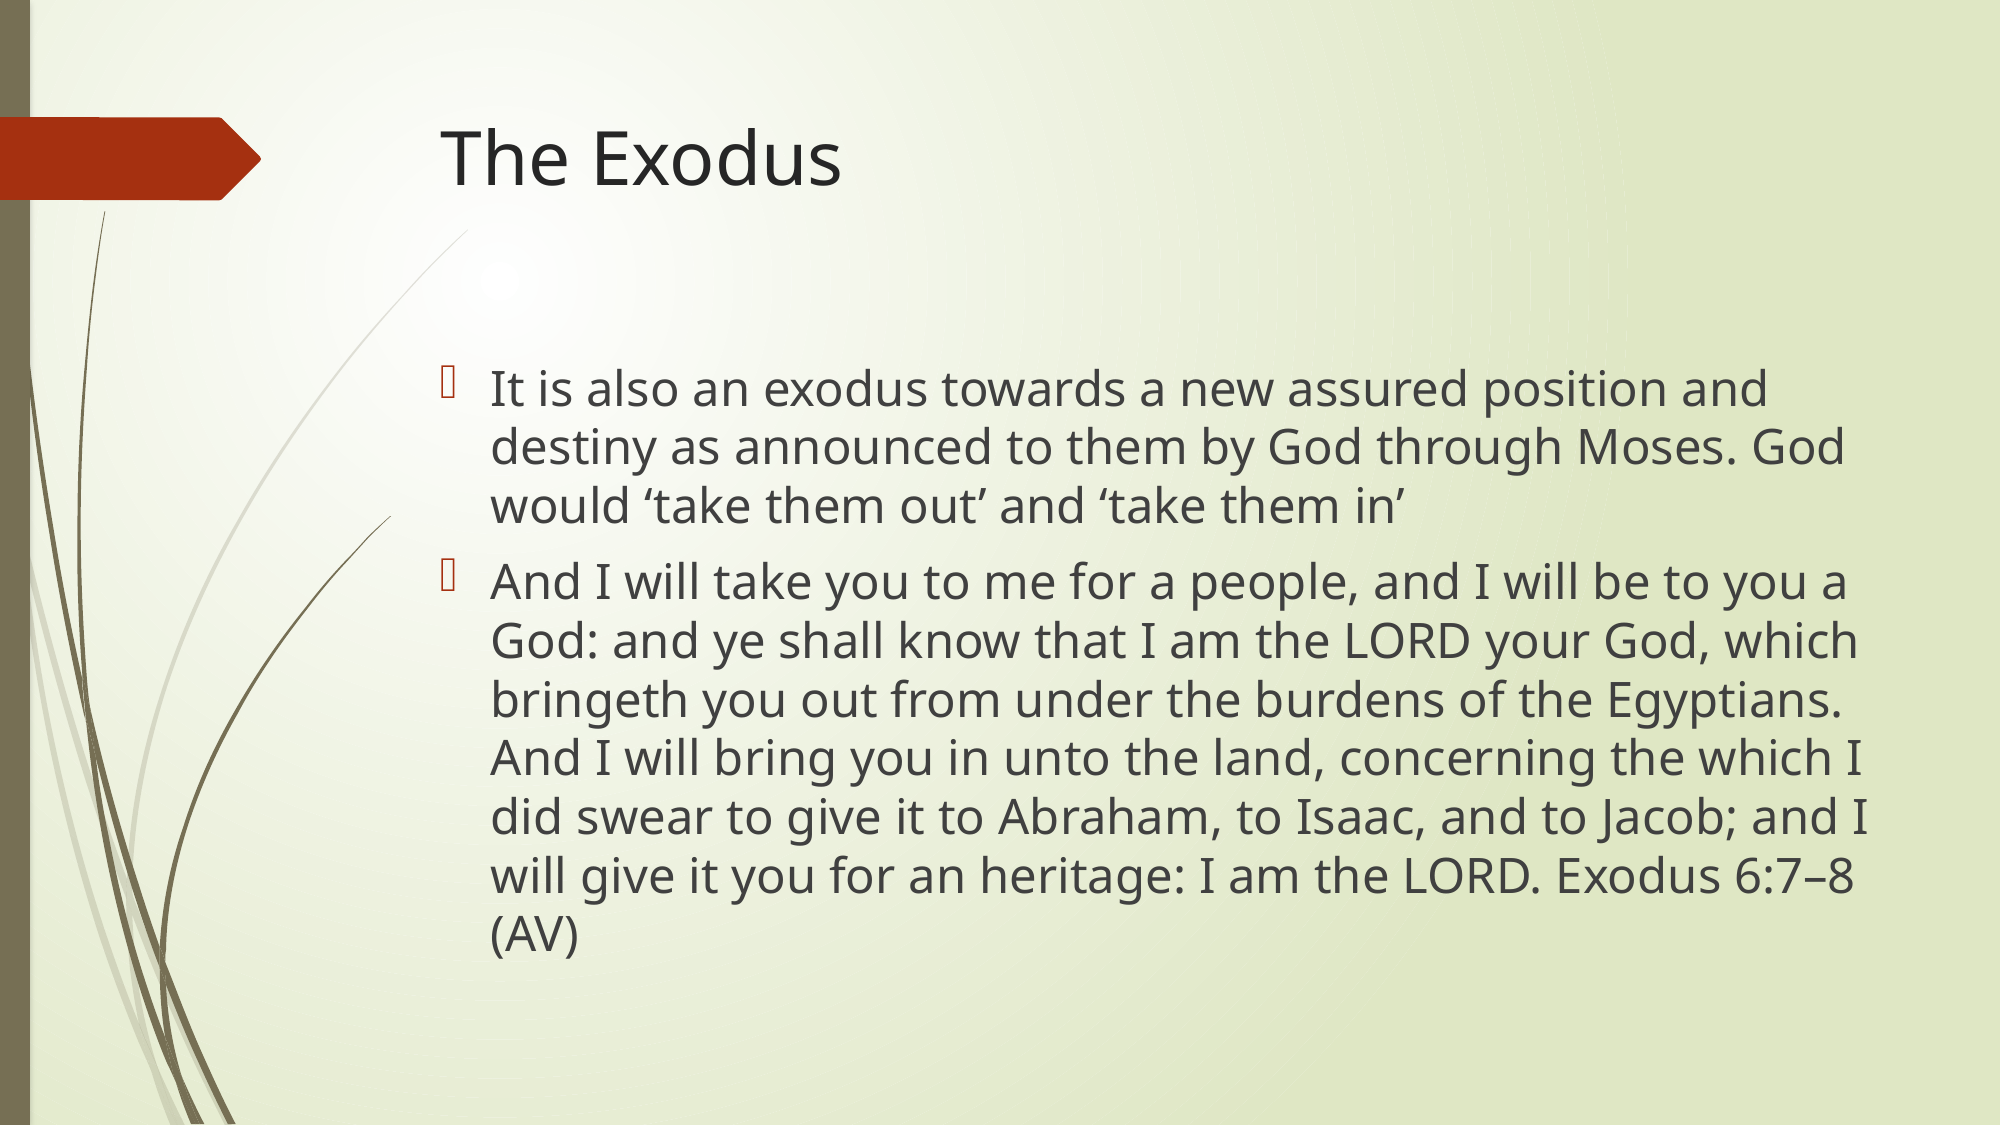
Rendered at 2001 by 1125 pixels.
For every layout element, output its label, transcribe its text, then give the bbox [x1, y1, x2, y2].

title The Exodus [425, 102, 1888, 313]
list It is also an exodus towards a new assured position and destiny as announced to them by God through Moses. God would ‘take them out’ and ‘take them in’ And I will take you to me for a people, and I will be to you a God: and ye shall know that I am the LORD your God, which bringeth you out from under the burdens of the Egyptians. And I will bring you in unto the land, concerning the which I did swear to give it to Abraham, to Isaac, and to Jacob; and I will give it you for an heritage: I am the LORD. Exodus 6:7–8 (AV) [424, 350, 1943, 970]
